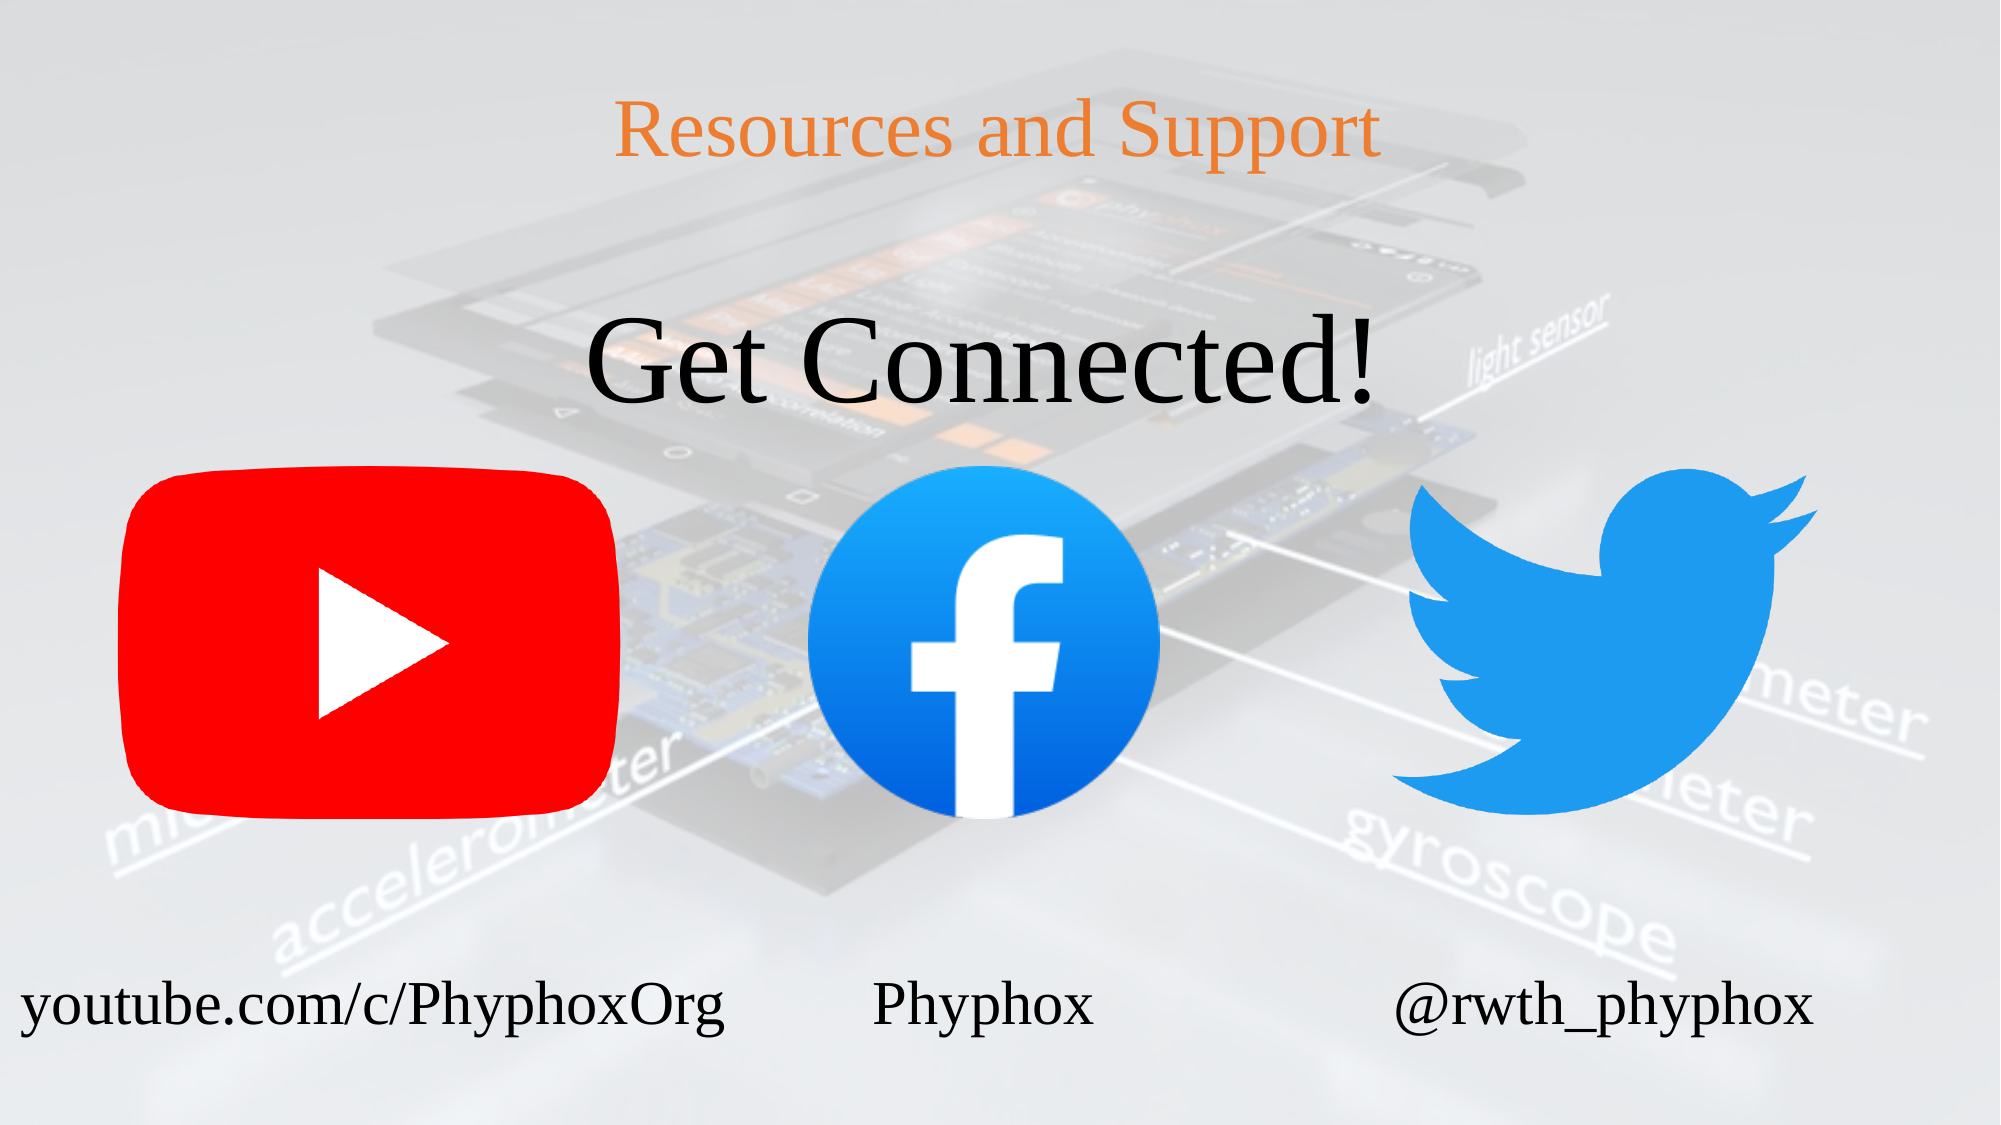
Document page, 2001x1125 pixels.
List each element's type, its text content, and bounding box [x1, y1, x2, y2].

picture [808, 466, 1160, 819]
text_box Phyphox [824, 954, 1144, 1045]
text_box @rwth_phyphox [1358, 954, 1851, 1045]
title Resources and Support [14, 20, 1981, 239]
picture [117, 466, 629, 819]
text_box youtube.com/c/PhyphoxOrg [0, 954, 747, 1045]
picture [1390, 466, 1819, 819]
text_box Get Connected! [50, 267, 1950, 436]
